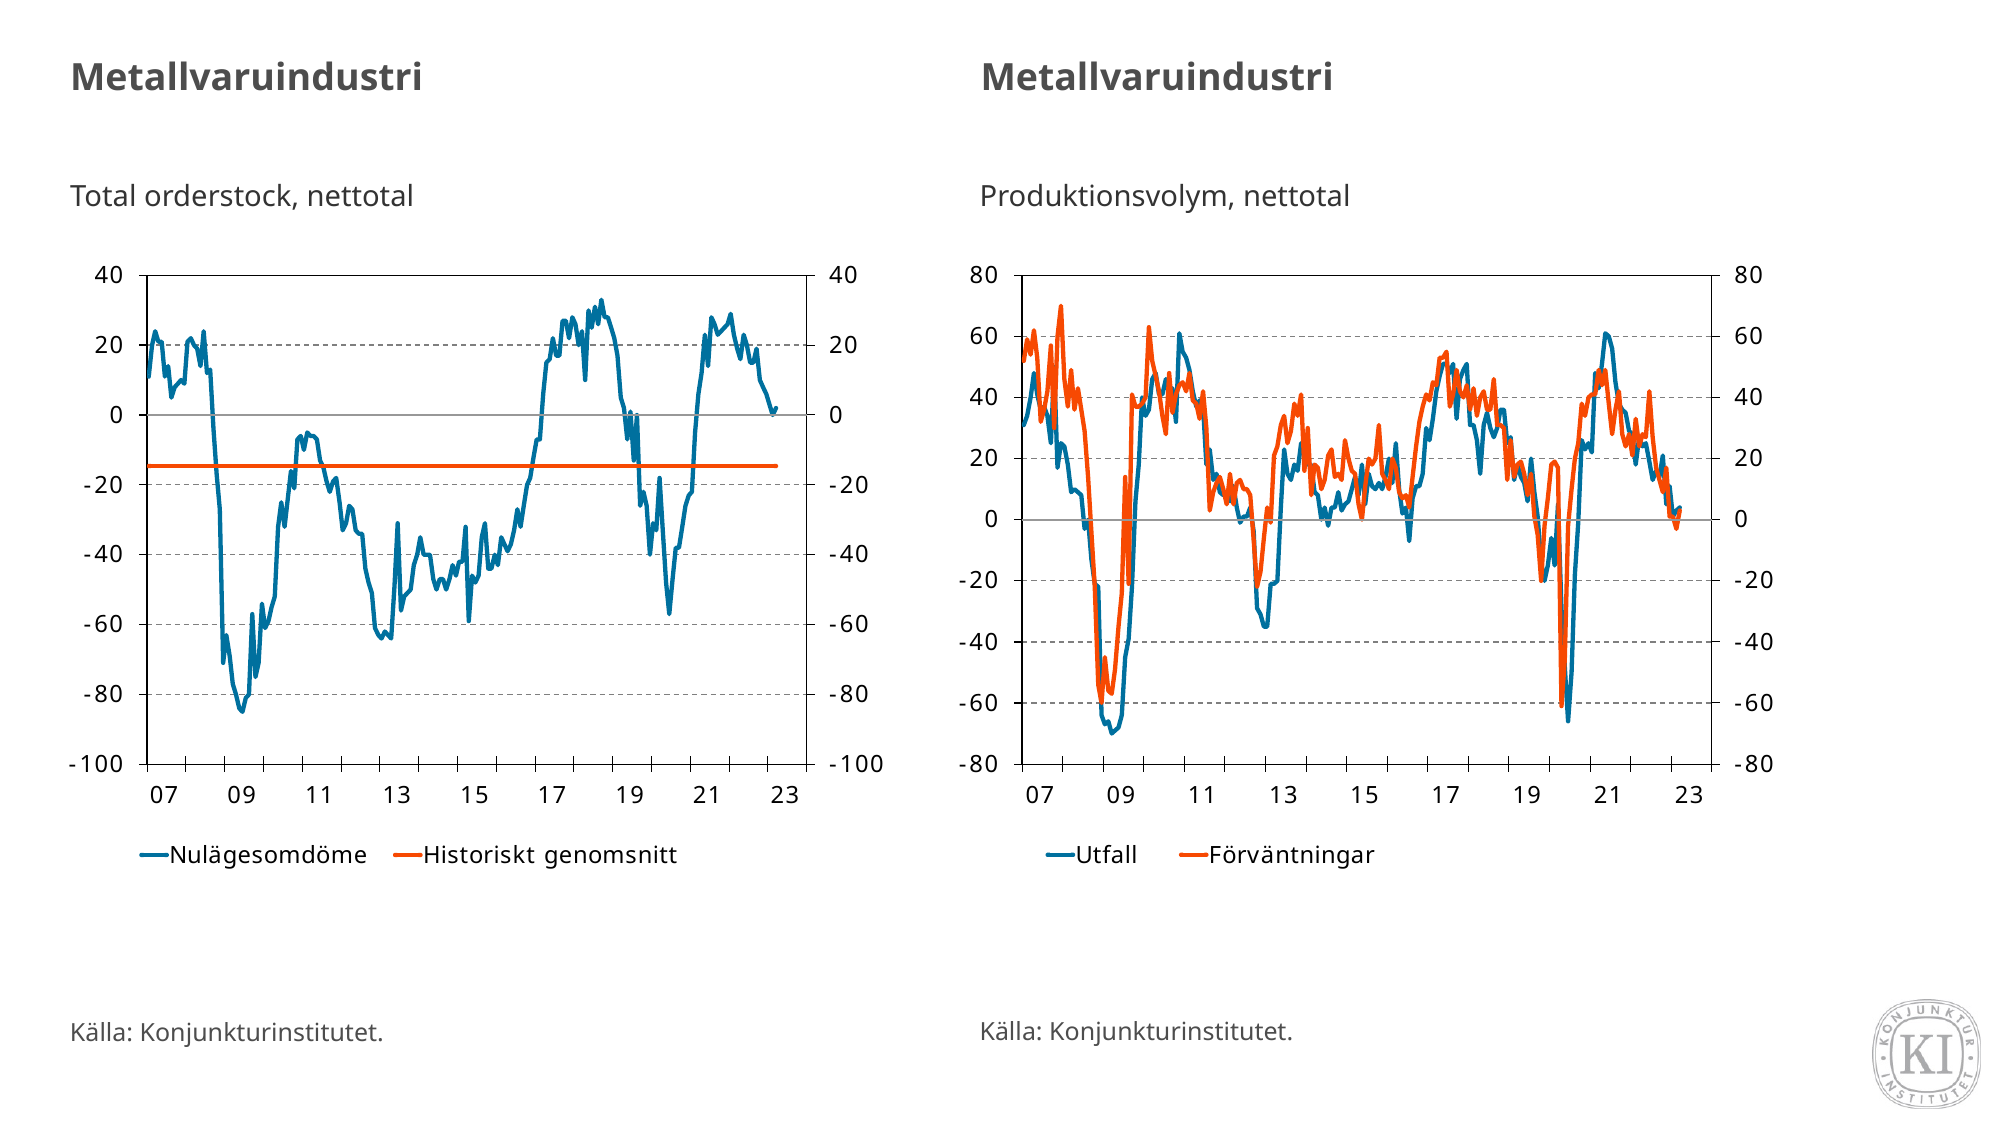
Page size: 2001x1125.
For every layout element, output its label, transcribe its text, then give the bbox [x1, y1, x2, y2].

subtitle Källa: Konjunkturinstitutet. [55, 1008, 938, 1106]
list Produktionsvolym, nettotal [964, 137, 1848, 220]
title Metallvaruindustri [55, 45, 938, 128]
list Källa: Konjunkturinstitutet. [964, 1008, 1848, 1106]
picture [1872, 999, 1981, 1109]
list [941, 249, 1829, 874]
list Metallvaruindustri [965, 45, 1849, 129]
list Total orderstock, nettotal [55, 137, 938, 220]
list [51, 249, 939, 874]
